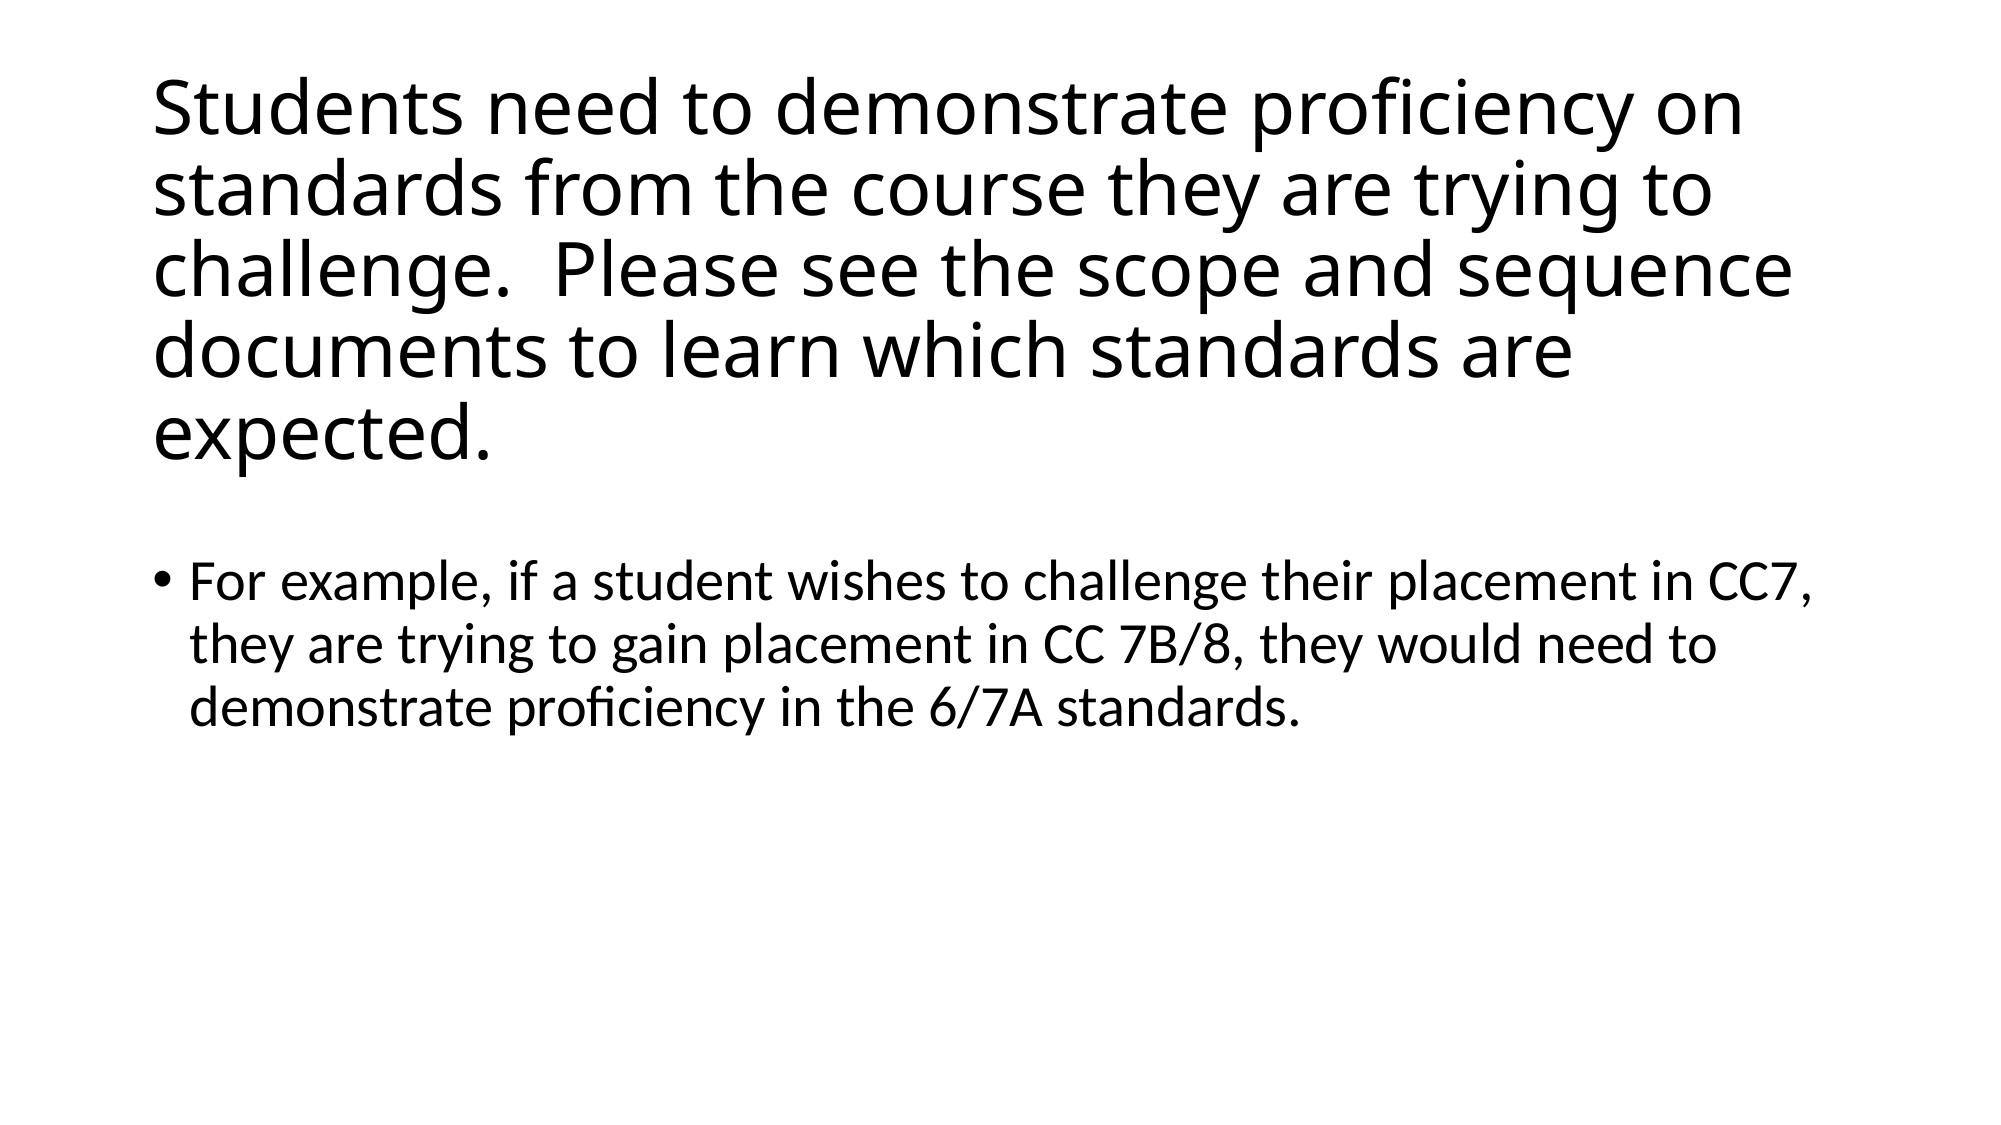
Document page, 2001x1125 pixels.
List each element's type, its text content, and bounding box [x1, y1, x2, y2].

title Students need to demonstrate proficiency on standards from the course they are trying to challenge. Please see the scope and sequence documents to learn which standards are expected. [137, 59, 1863, 485]
list For example, if a student wishes to challenge their placement in CC7, they are trying to gain placement in CC 7B/8, they would need to demonstrate proficiency in the 6/7A standards. [137, 542, 1863, 1014]
